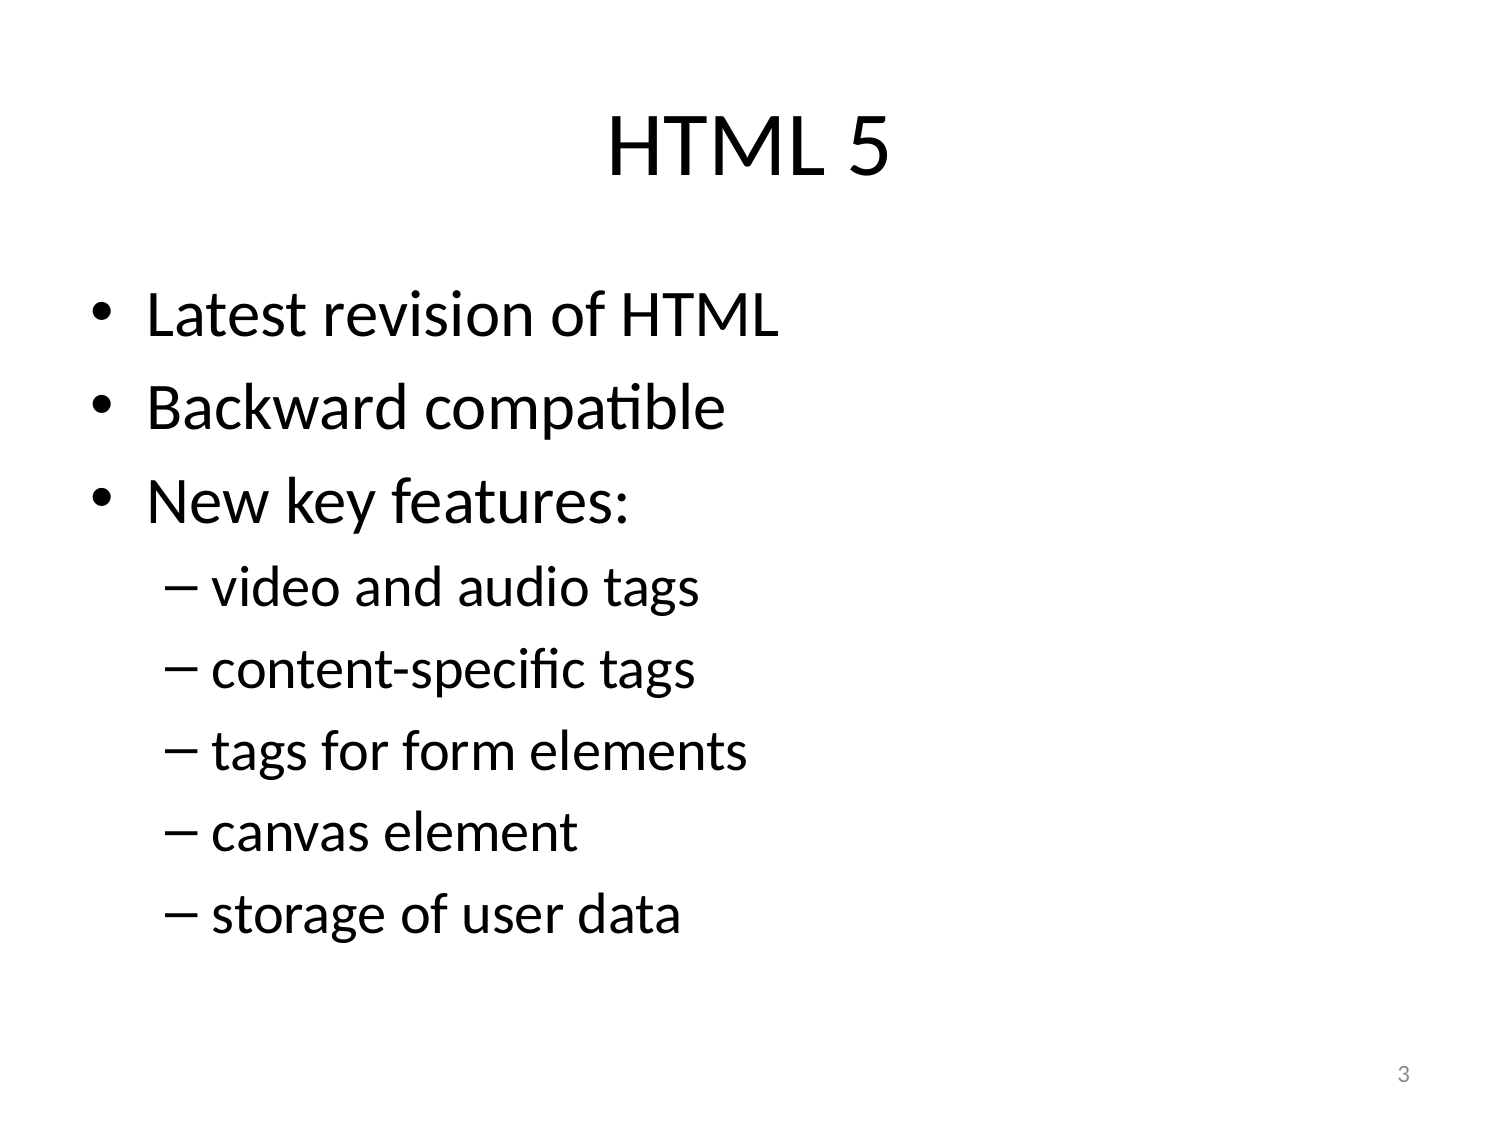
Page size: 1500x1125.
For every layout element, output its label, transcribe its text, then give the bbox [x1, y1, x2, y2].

list Latest revision of HTML Backward compatible New key features: video and audio tags content-specific tags tags for form elements canvas element storage of user data [74, 262, 1426, 1006]
title HTML 5 [74, 44, 1426, 233]
slide_number 3 [1074, 1042, 1425, 1103]
